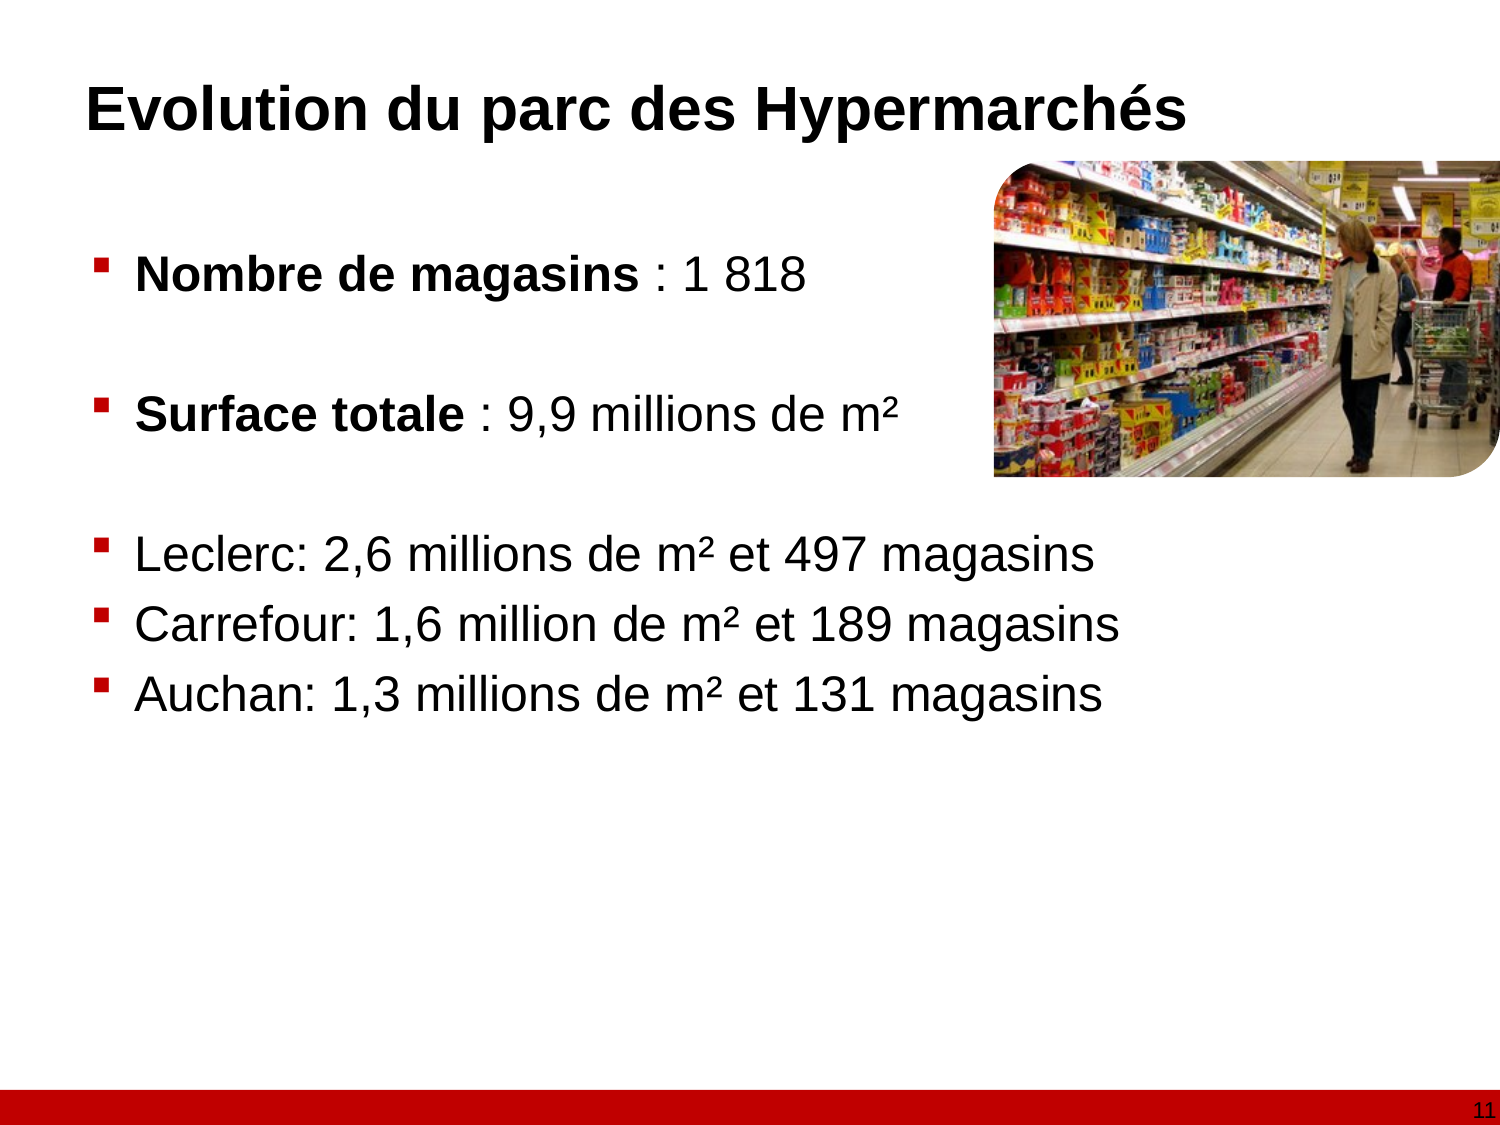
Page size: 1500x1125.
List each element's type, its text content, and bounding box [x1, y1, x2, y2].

list Nombre de magasins : 1 818 Surface totale : 9,9 millions de m² Leclerc: 2,6 millions de m² et 497 magasins Carrefour: 1,6 million de m² et 189 magasins Auchan: 1,3 millions de m² et 131 magasins [75, 234, 1425, 977]
slide_number 11 [1161, 1070, 1500, 1125]
title Evolution du parc des Hypermarchés [70, 11, 1421, 200]
picture [993, 160, 1500, 478]
